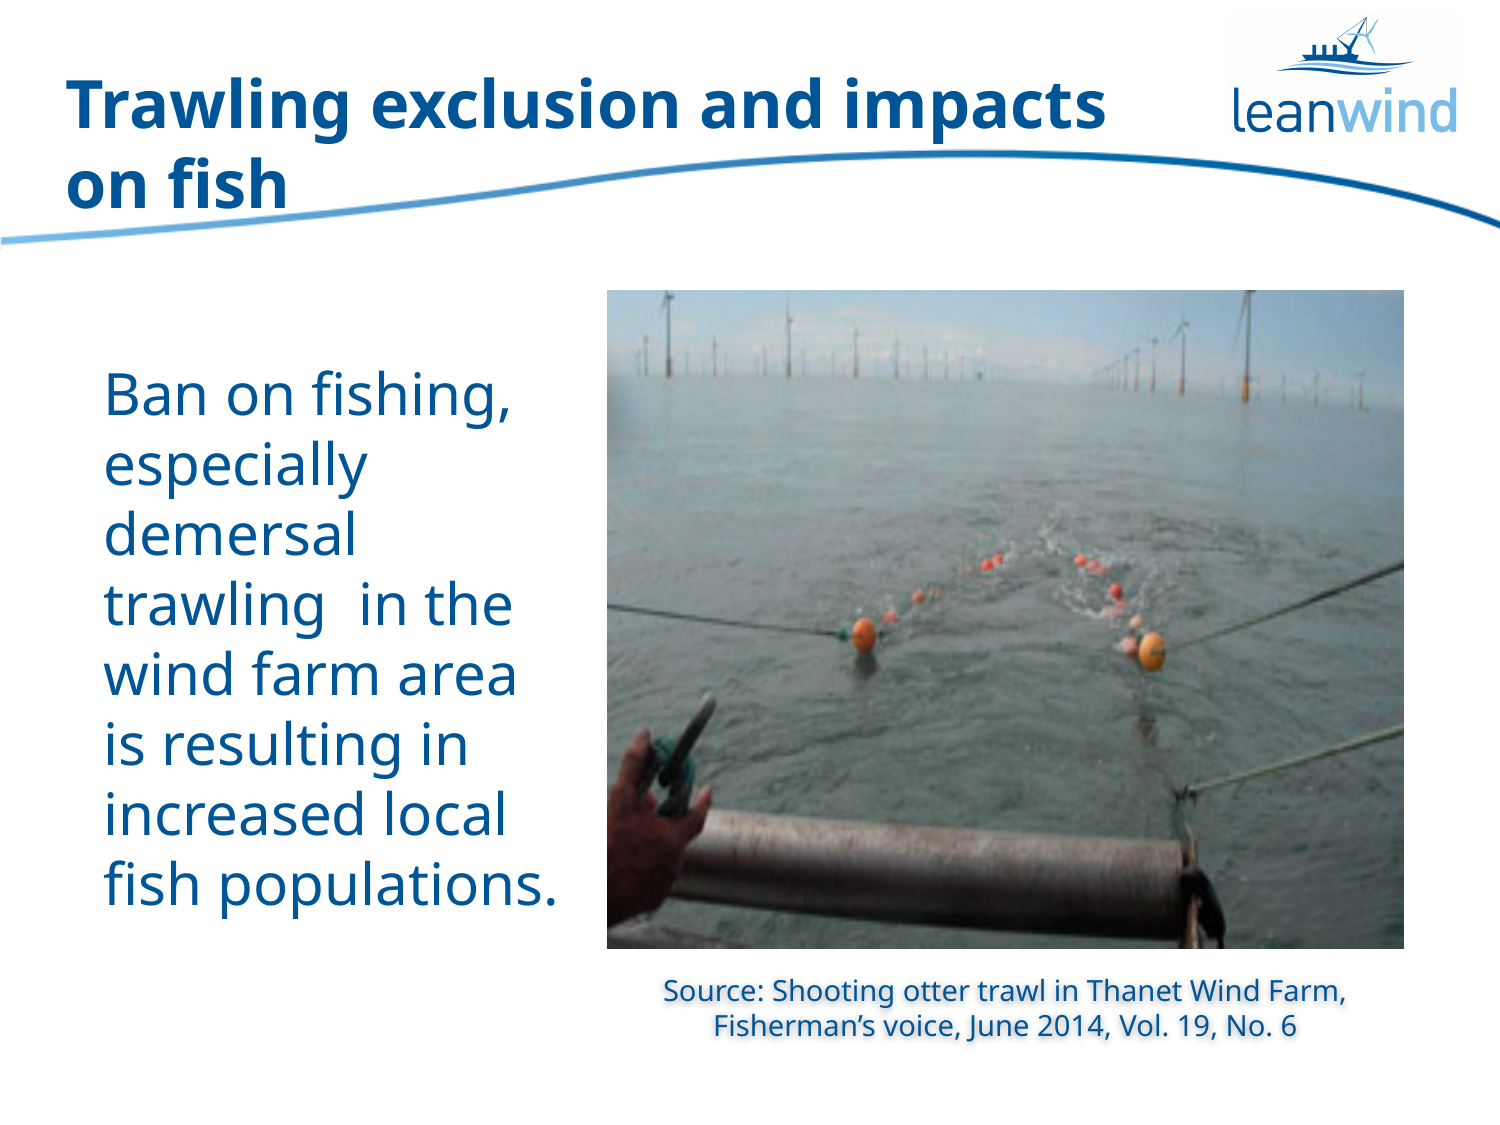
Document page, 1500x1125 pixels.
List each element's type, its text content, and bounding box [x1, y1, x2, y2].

list Trawling exclusion and impacts on fish [50, 54, 1176, 138]
text_box Source: Shooting otter trawl in Thanet Wind Farm, Fisherman’s voice, June 2014, Vol. 19, No. 6 [607, 965, 1404, 1049]
list Ban on fishing, especially demersal trawling in the wind farm area is resulting in increased local fish populations. [88, 349, 582, 1007]
picture [607, 290, 1404, 949]
picture [1227, 11, 1463, 138]
